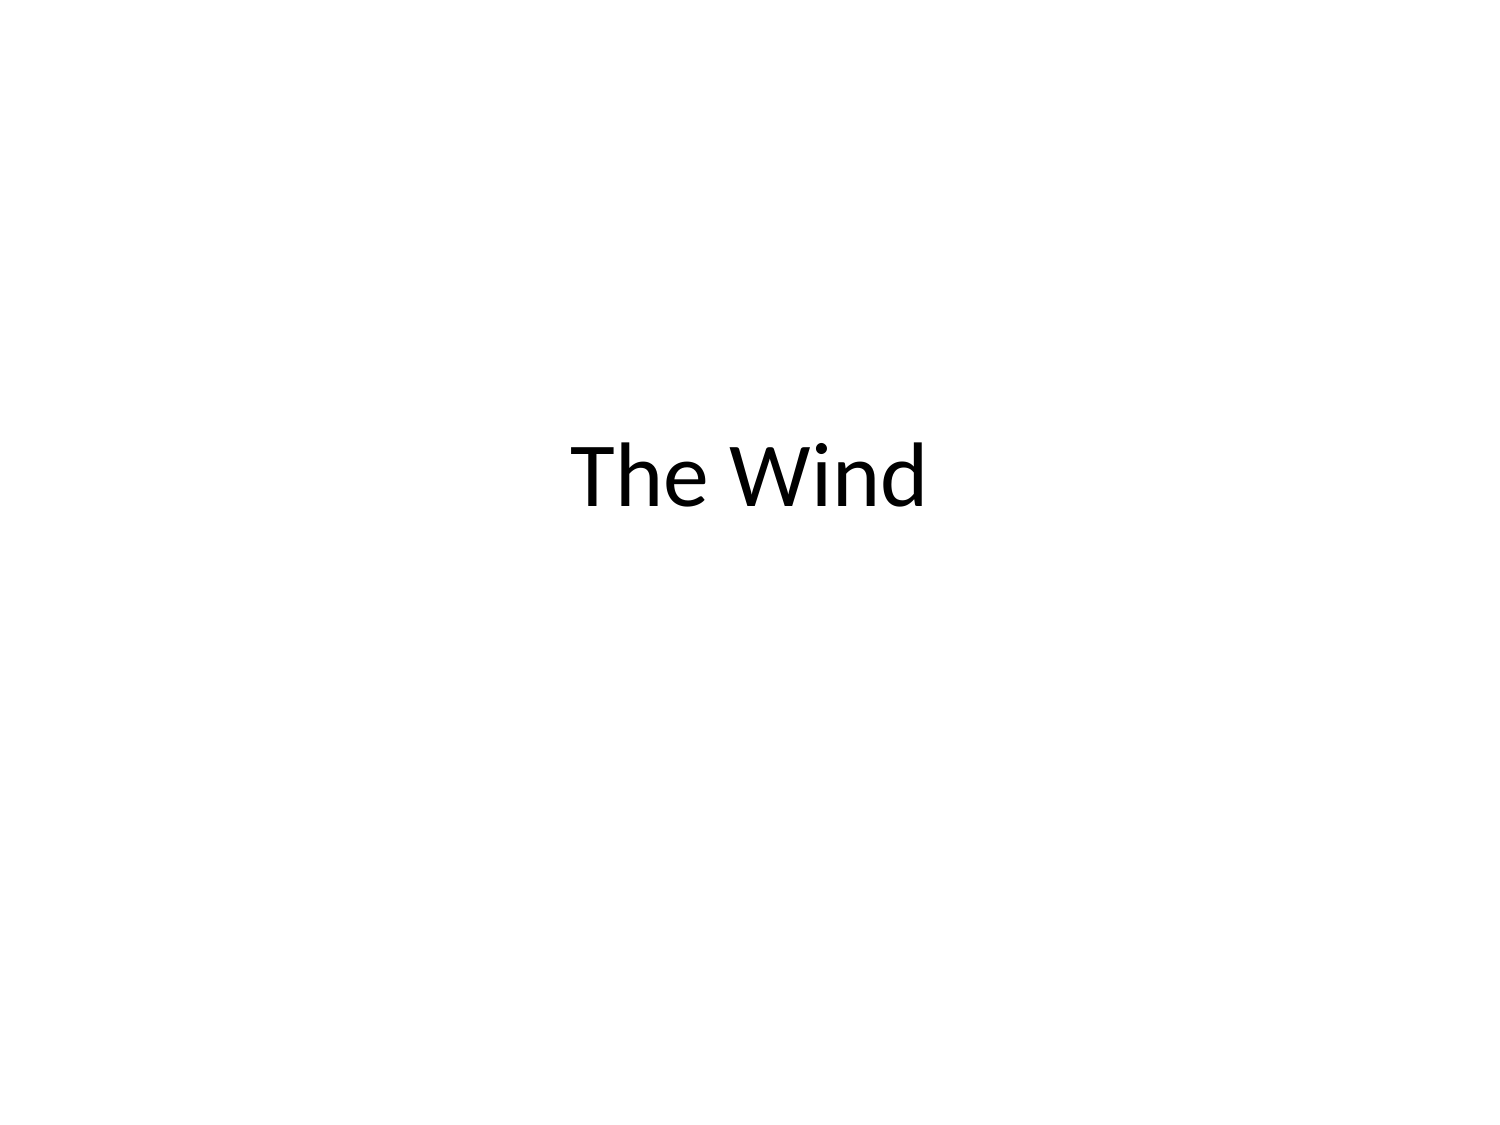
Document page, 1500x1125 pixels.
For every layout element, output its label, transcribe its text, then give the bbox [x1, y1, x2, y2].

title The Wind [112, 349, 1388, 591]
